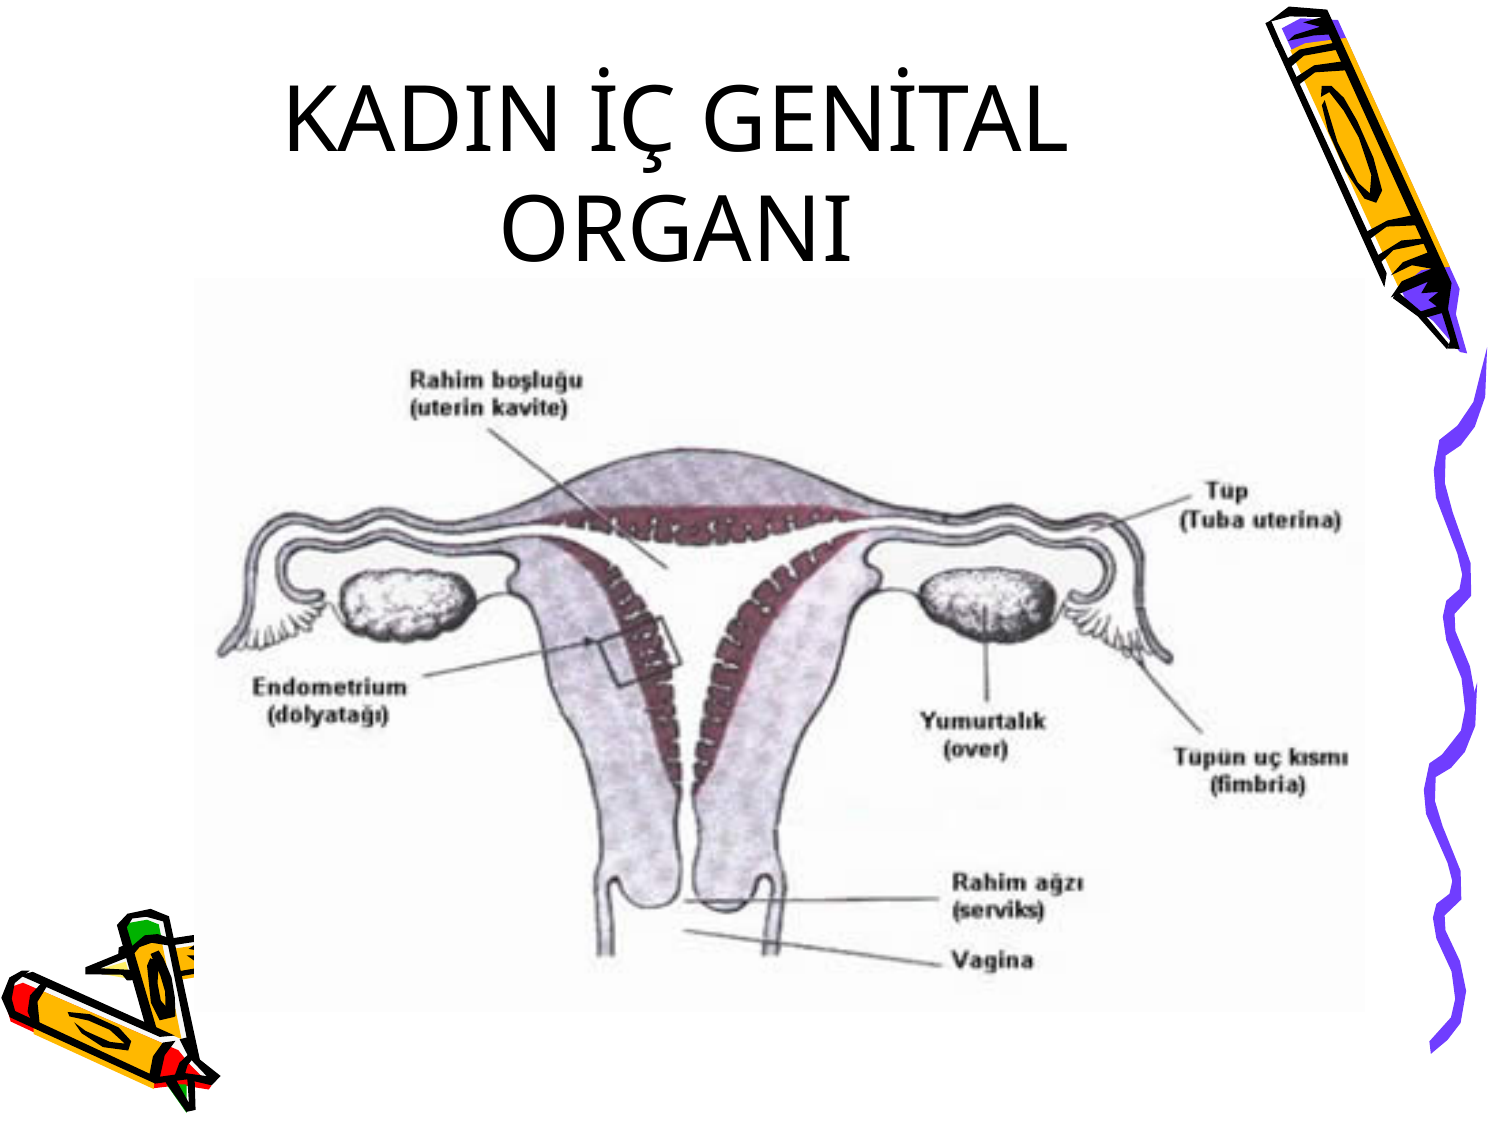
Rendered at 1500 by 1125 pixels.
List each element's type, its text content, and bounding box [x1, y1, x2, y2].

title KADIN İÇ GENİTAL ORGANI [112, 24, 1240, 288]
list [194, 278, 1365, 1012]
